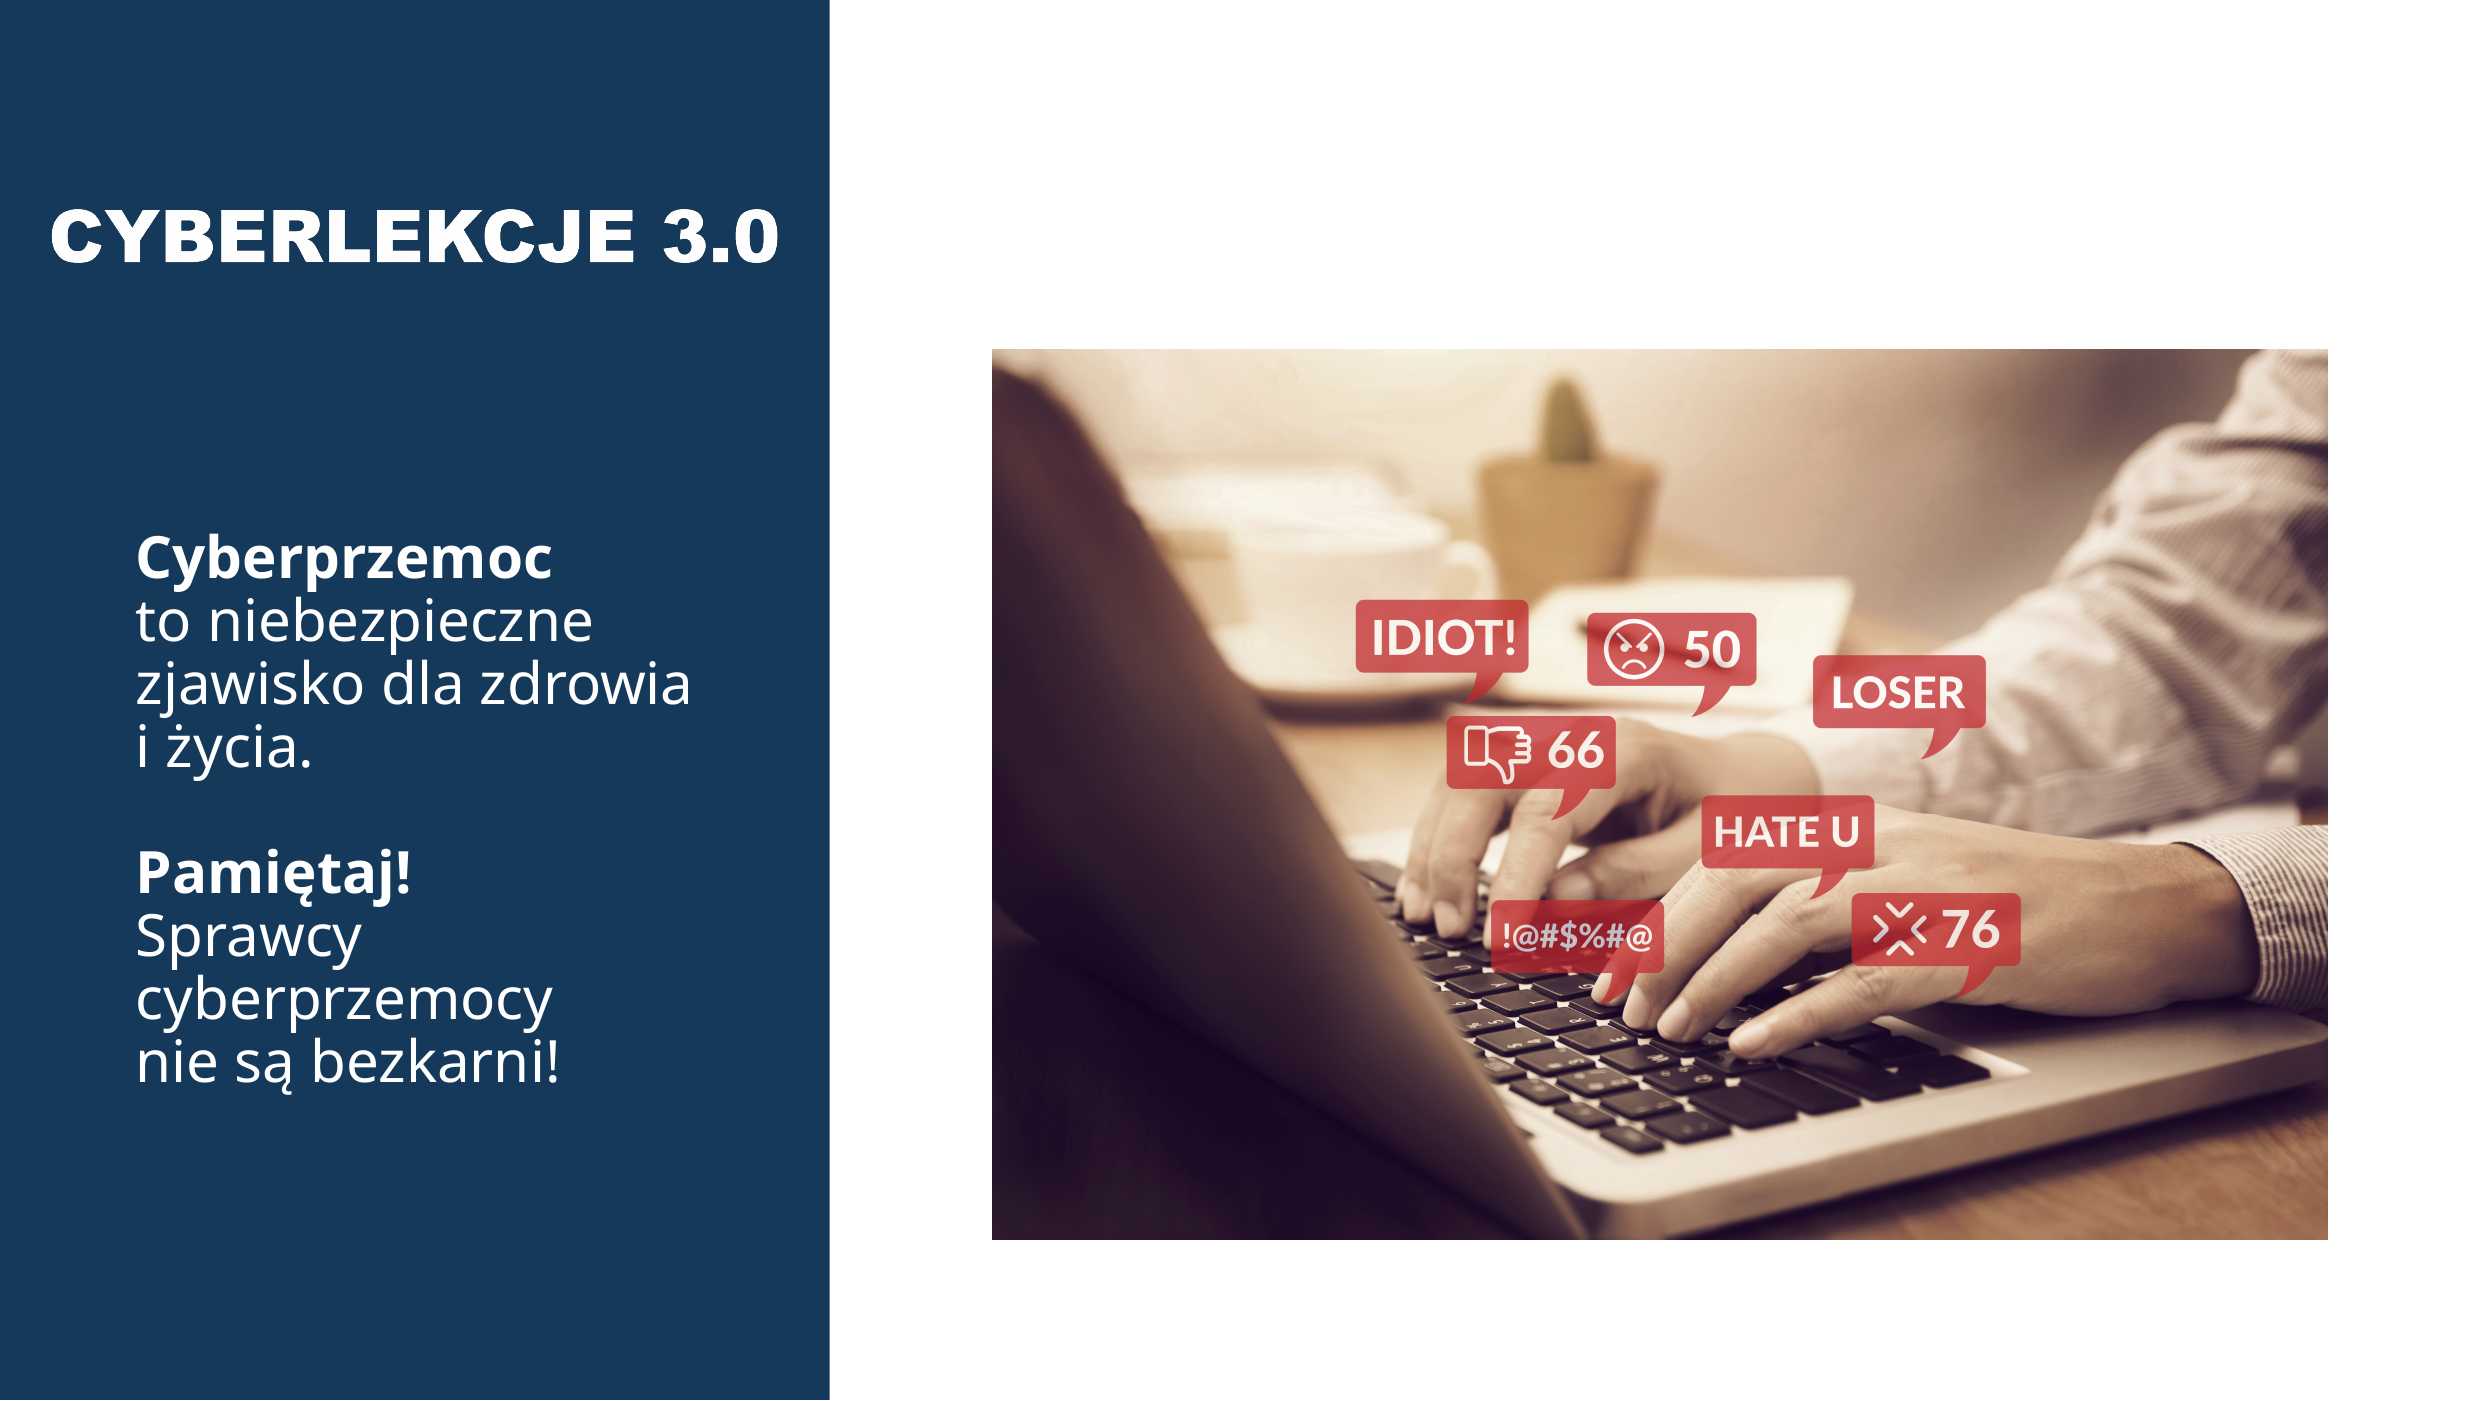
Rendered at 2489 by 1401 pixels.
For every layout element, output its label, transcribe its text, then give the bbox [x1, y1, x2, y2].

picture [49, 209, 780, 263]
picture [992, 349, 2328, 1240]
title Cyberprzemoc to niebezpieczne zjawisko dla zdrowia i życia. Pamiętaj! Sprawcy cyberprzemocy nie są bezkarni! [135, 416, 723, 1095]
